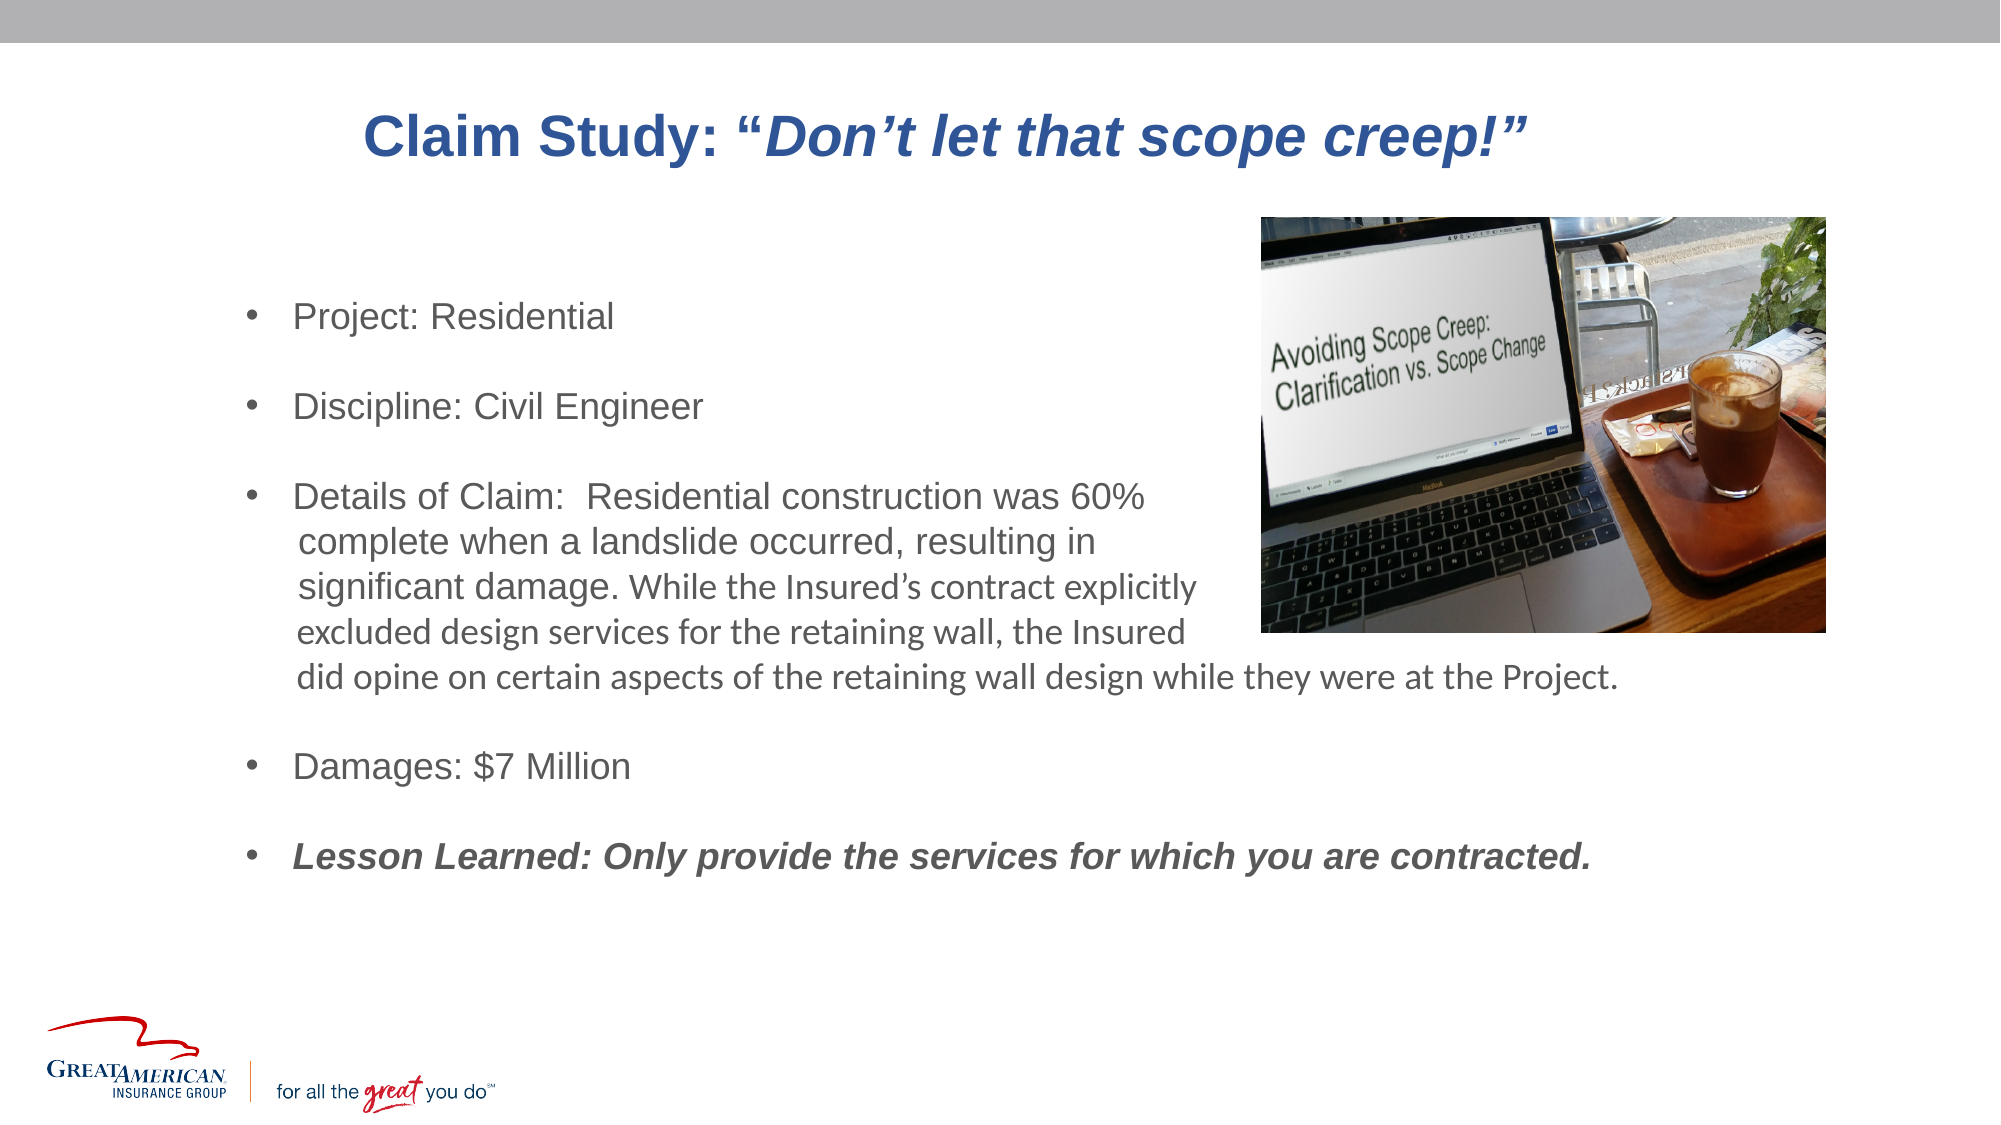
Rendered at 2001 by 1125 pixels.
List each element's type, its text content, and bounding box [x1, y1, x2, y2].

picture [1260, 217, 1826, 633]
picture [47, 1016, 227, 1098]
text_box Project: Residential Discipline: Civil Engineer Details of Claim: Residential construction was 60% complete when a landslide occurred, resulting in significant damage. While the Insured’s contract explicitly excluded design services for the retaining wall, the Insured did opine on certain aspects of the retaining wall design while they were at the Project. Damages: $7 Million Lesson Learned: Only provide the services for which you are contracted. [230, 284, 1660, 930]
picture [254, 1057, 513, 1125]
text_box Claim Study: “Don’t let that scope creep!” [48, 91, 1844, 176]
